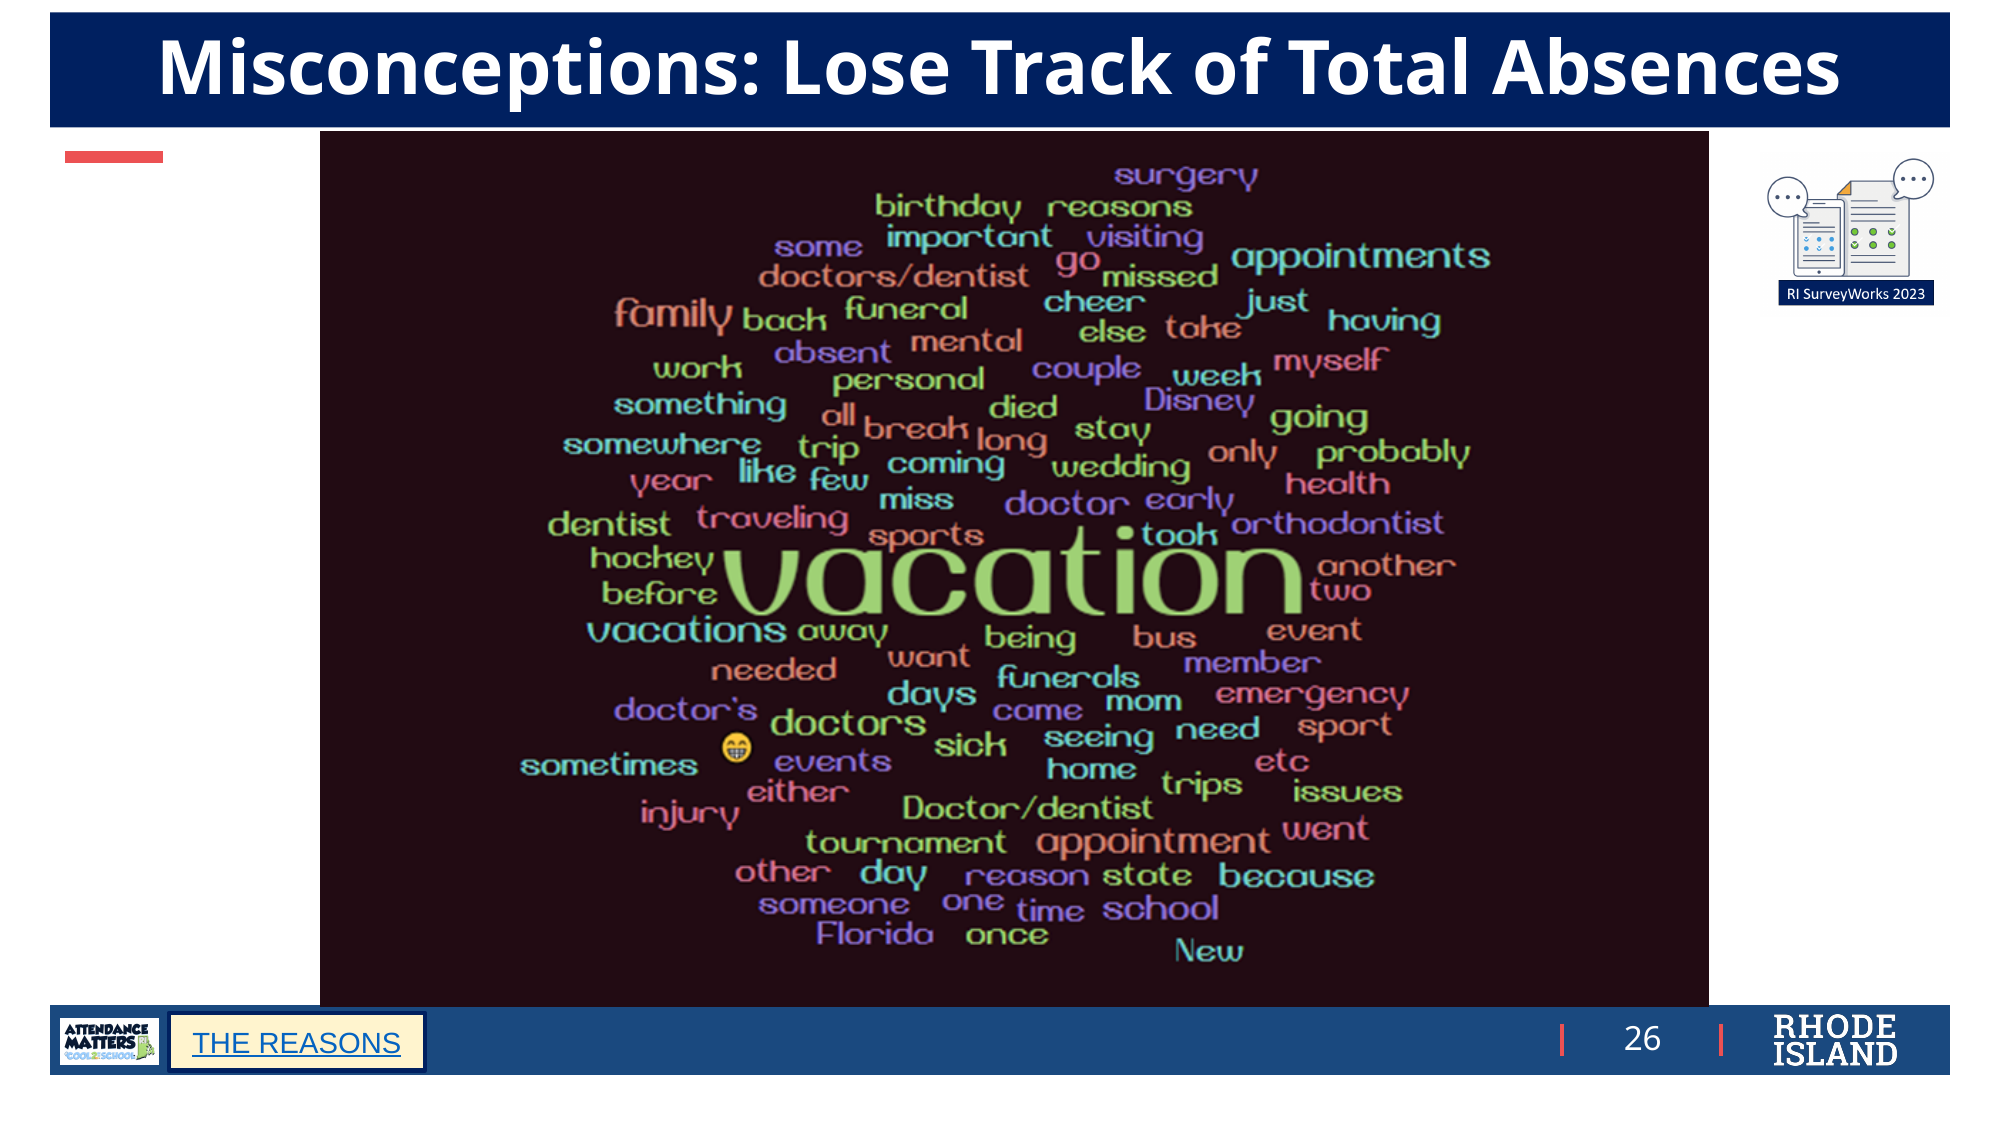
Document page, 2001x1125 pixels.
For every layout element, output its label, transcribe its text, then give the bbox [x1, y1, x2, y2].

picture [60, 1018, 159, 1065]
text_box THE REASONS [167, 1011, 427, 1073]
slide_number 26 [1594, 1015, 1691, 1068]
text_box Misconceptions: Lose Track of Total Absences [50, 12, 1950, 128]
picture [1760, 152, 1951, 317]
picture [319, 131, 1710, 1007]
picture [1774, 1014, 1897, 1066]
